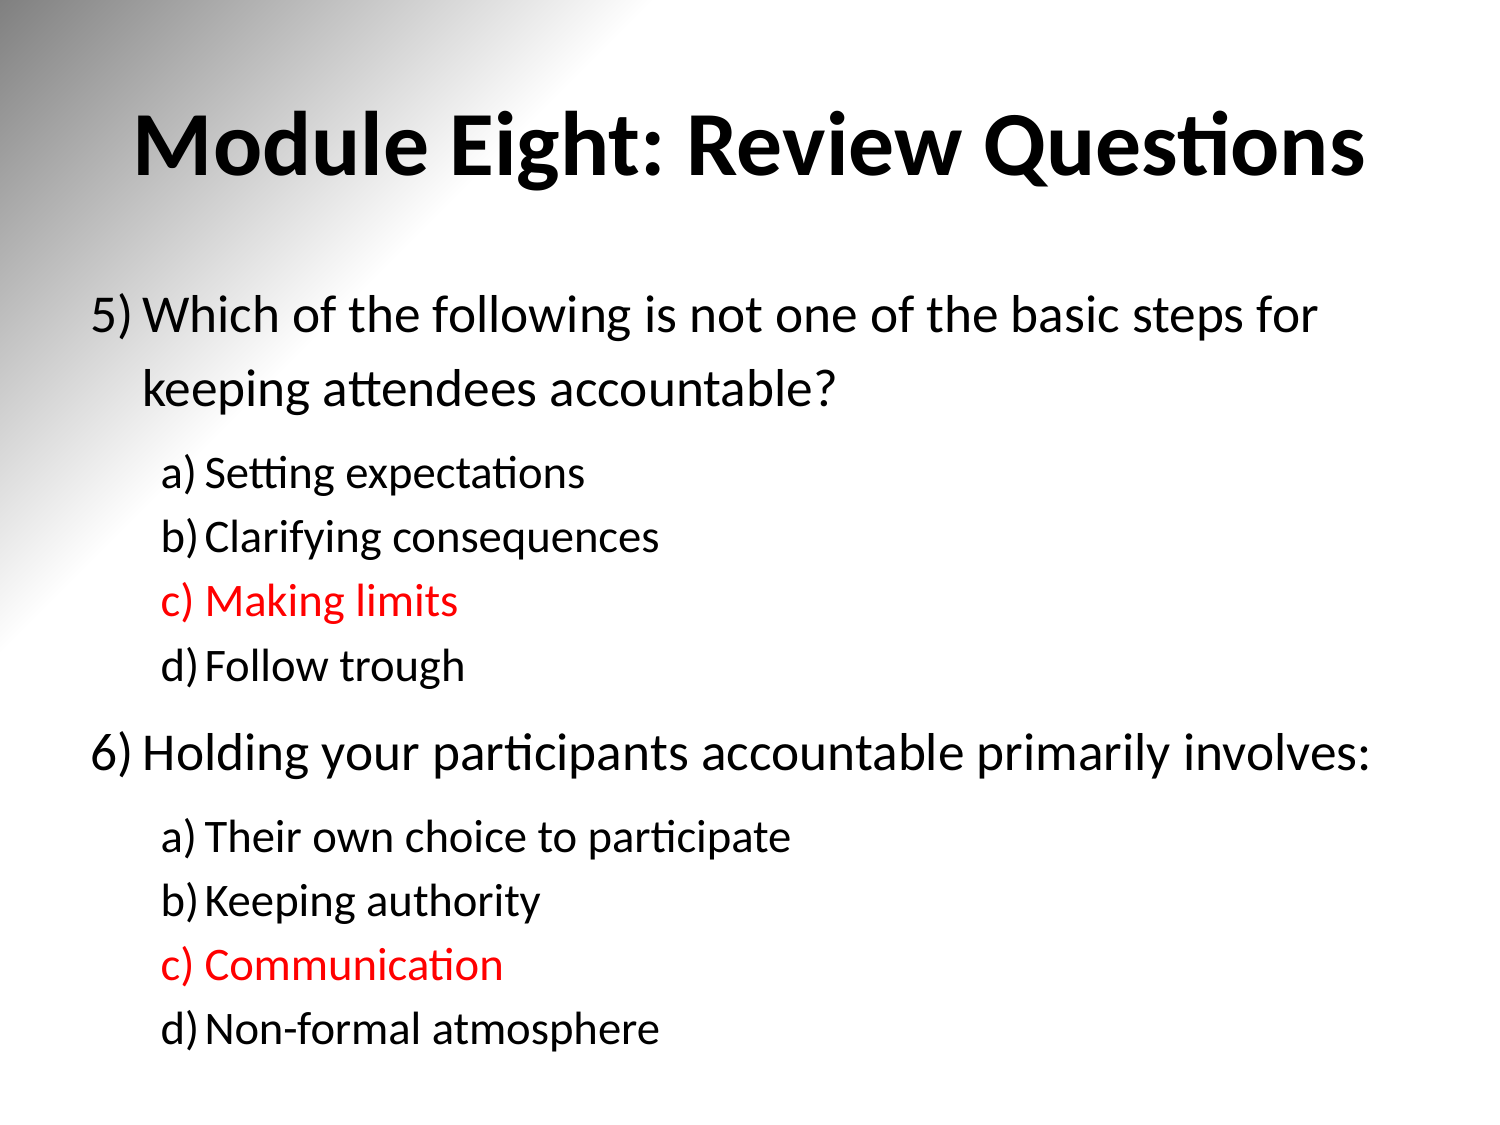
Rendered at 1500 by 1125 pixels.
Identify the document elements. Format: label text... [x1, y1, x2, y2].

list Which of the following is not one of the basic steps for keeping attendees accountable? Setting expectations Clarifying consequences Making limits Follow trough Holding your participants accountable primarily involves: Their own choice to participate Keeping authority Communication Non-formal atmosphere [75, 262, 1425, 1075]
title Module Eight: Review Questions [75, 45, 1425, 233]
